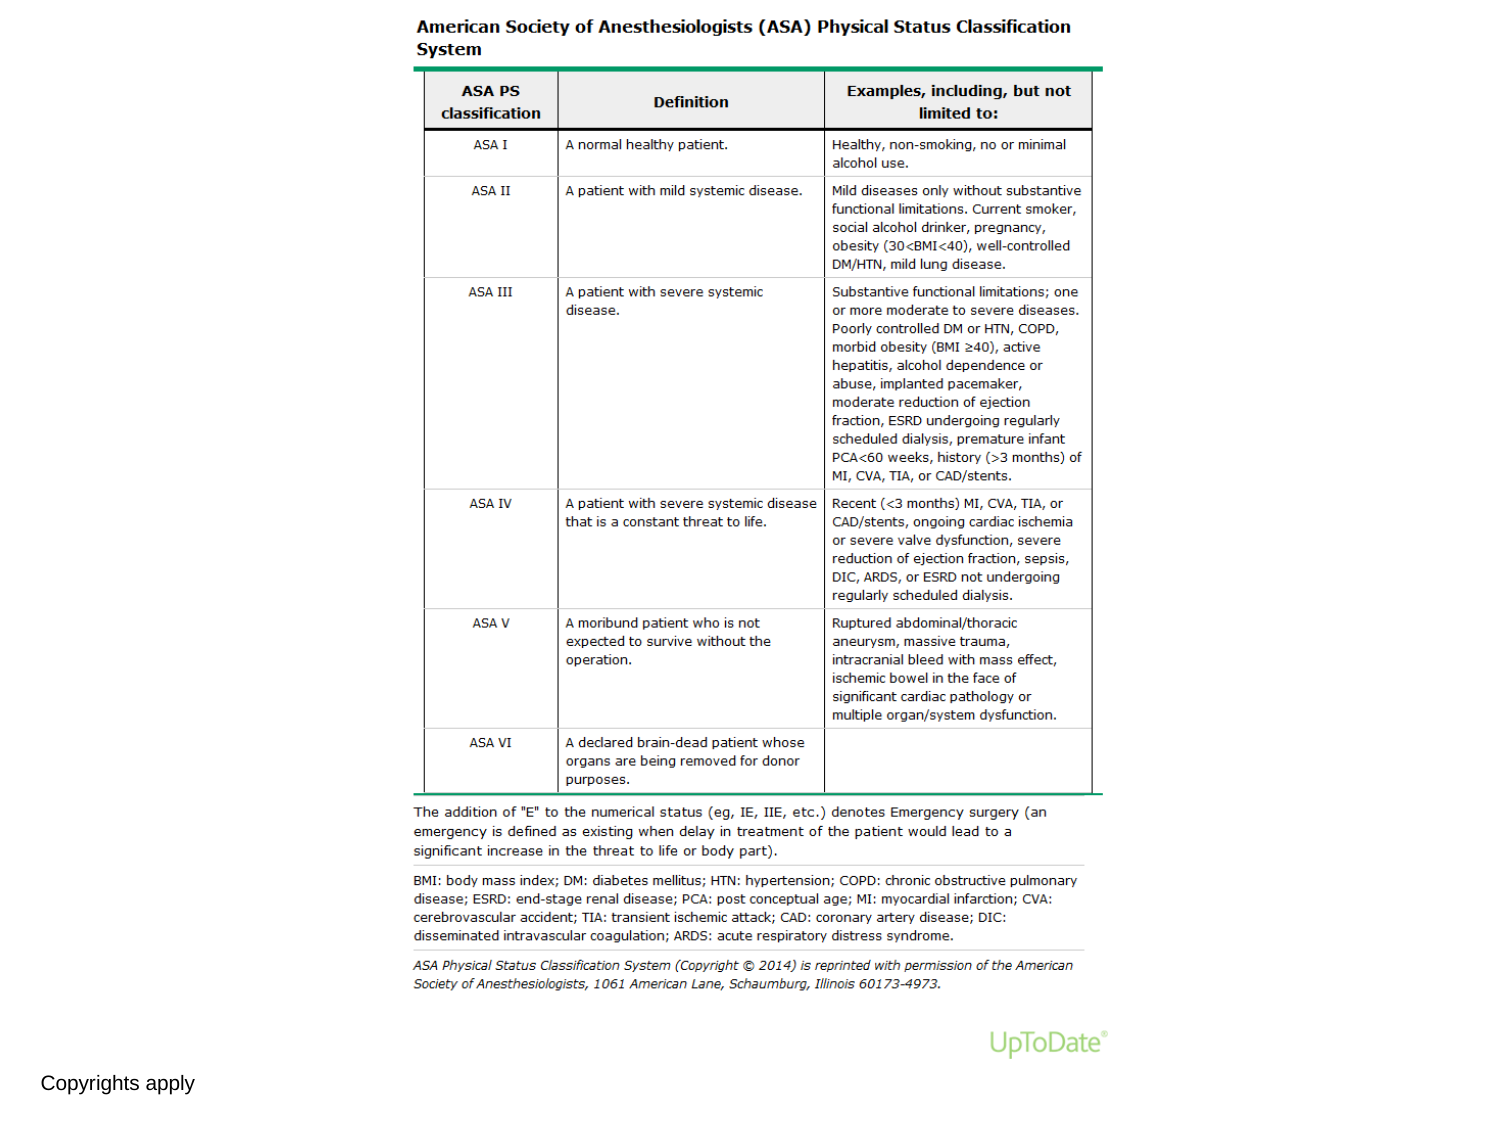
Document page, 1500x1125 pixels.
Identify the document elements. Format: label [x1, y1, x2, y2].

picture [387, 0, 1111, 1063]
